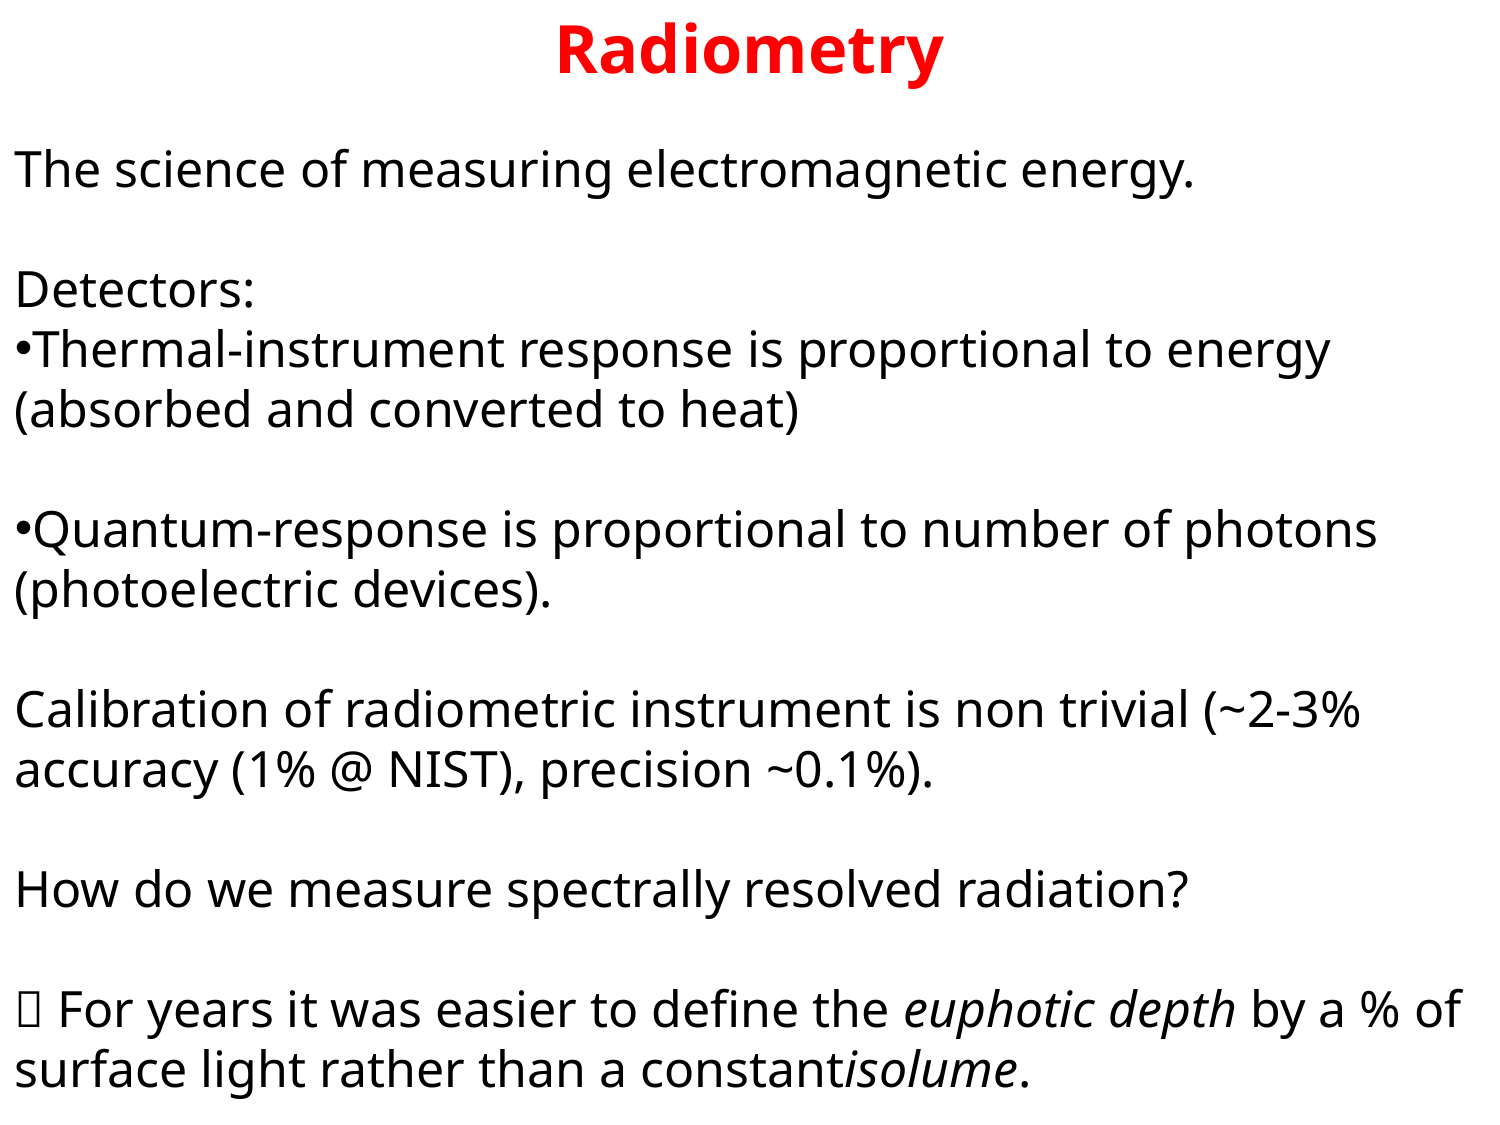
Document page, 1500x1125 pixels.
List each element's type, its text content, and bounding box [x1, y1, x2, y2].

text_box Radiometry The science of measuring electromagnetic energy. Detectors: Thermal-instrument response is proportional to energy (absorbed and converted to heat) Quantum-response is proportional to number of photons (photoelectric devices). Calibration of radiometric instrument is non trivial (~2-3% accuracy (1% @ NIST), precision ~0.1%). How do we measure spectrally resolved radiation?  For years it was easier to define the euphotic depth by a % of surface light rather than a constantisolume. [0, 0, 1500, 1105]
